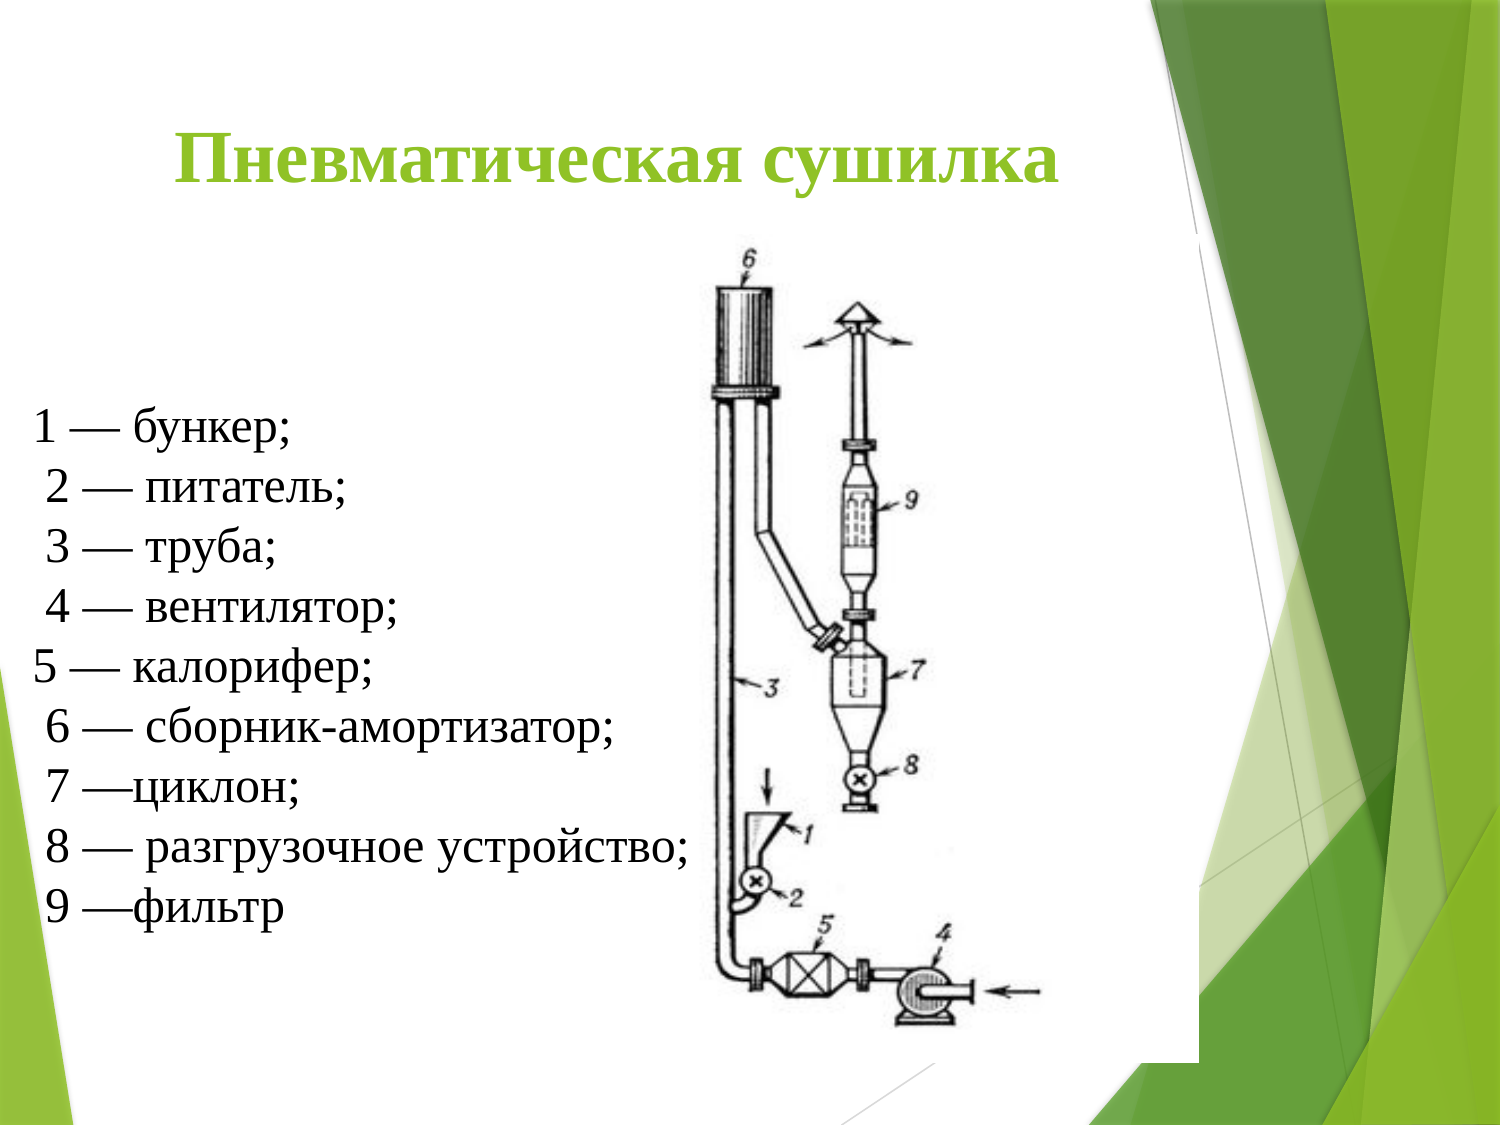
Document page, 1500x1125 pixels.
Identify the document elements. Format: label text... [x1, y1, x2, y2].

text_box 1 — бункер; 2 — питатель; 3 — труба; 4 — вентилятор; 5 — калорифер; 6 — сборник-амортизатор; 7 —циклон; 8 — разгрузочное устройство; 9 —фильтр [17, 385, 496, 940]
picture [501, 233, 1200, 1064]
title Пневматическая сушилка [159, 99, 1142, 220]
